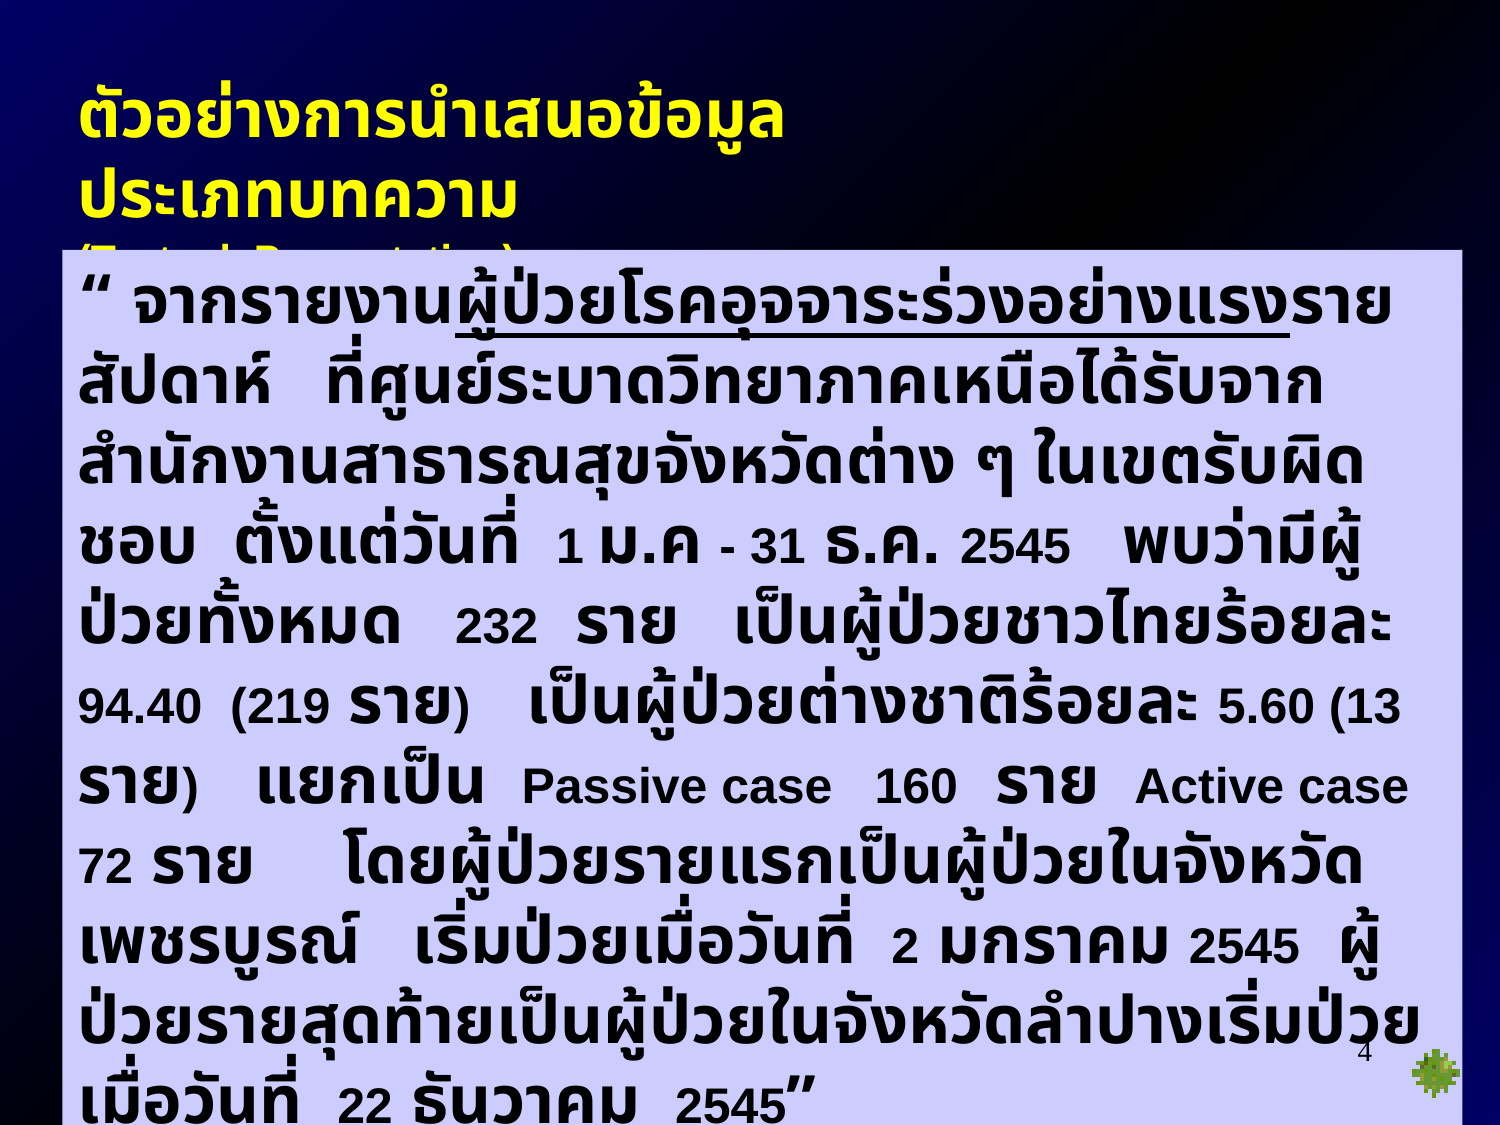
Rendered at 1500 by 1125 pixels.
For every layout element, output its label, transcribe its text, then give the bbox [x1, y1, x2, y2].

slide_number 4 [1074, 1025, 1388, 1100]
text_box “ จากรายงานผู้ป่วยโรคอุจจาระร่วงอย่างแรงรายสัปดาห์ ที่ศูนย์ระบาดวิทยาภาคเหนือได้รับจากสำนักงานสาธารณสุขจังหวัดต่าง ๆ ในเขตรับผิดชอบ ตั้งแต่วันที่ 1 ม.ค - 31 ธ.ค. 2545 พบว่ามีผู้ป่วยทั้งหมด 232 ราย เป็นผู้ป่วยชาวไทยร้อยละ 94.40 (219 ราย) เป็นผู้ป่วยต่างชาติร้อยละ 5.60 (13 ราย) แยกเป็น Passive case 160 ราย Active case 72 ราย โดยผู้ป่วยรายแรกเป็นผู้ป่วยในจังหวัดเพชรบูรณ์ เริ่มป่วยเมื่อวันที่ 2 มกราคม 2545 ผู้ป่วยรายสุดท้ายเป็นผู้ป่วยในจังหวัดลำปางเริ่มป่วยเมื่อวันที่ 22 ธันวาคม 2545” [62, 249, 1463, 1125]
picture [1412, 1049, 1461, 1098]
text_box ตัวอย่างการนำเสนอข้อมูลประเภทบทความ (Textual Presentation) [62, 63, 964, 249]
